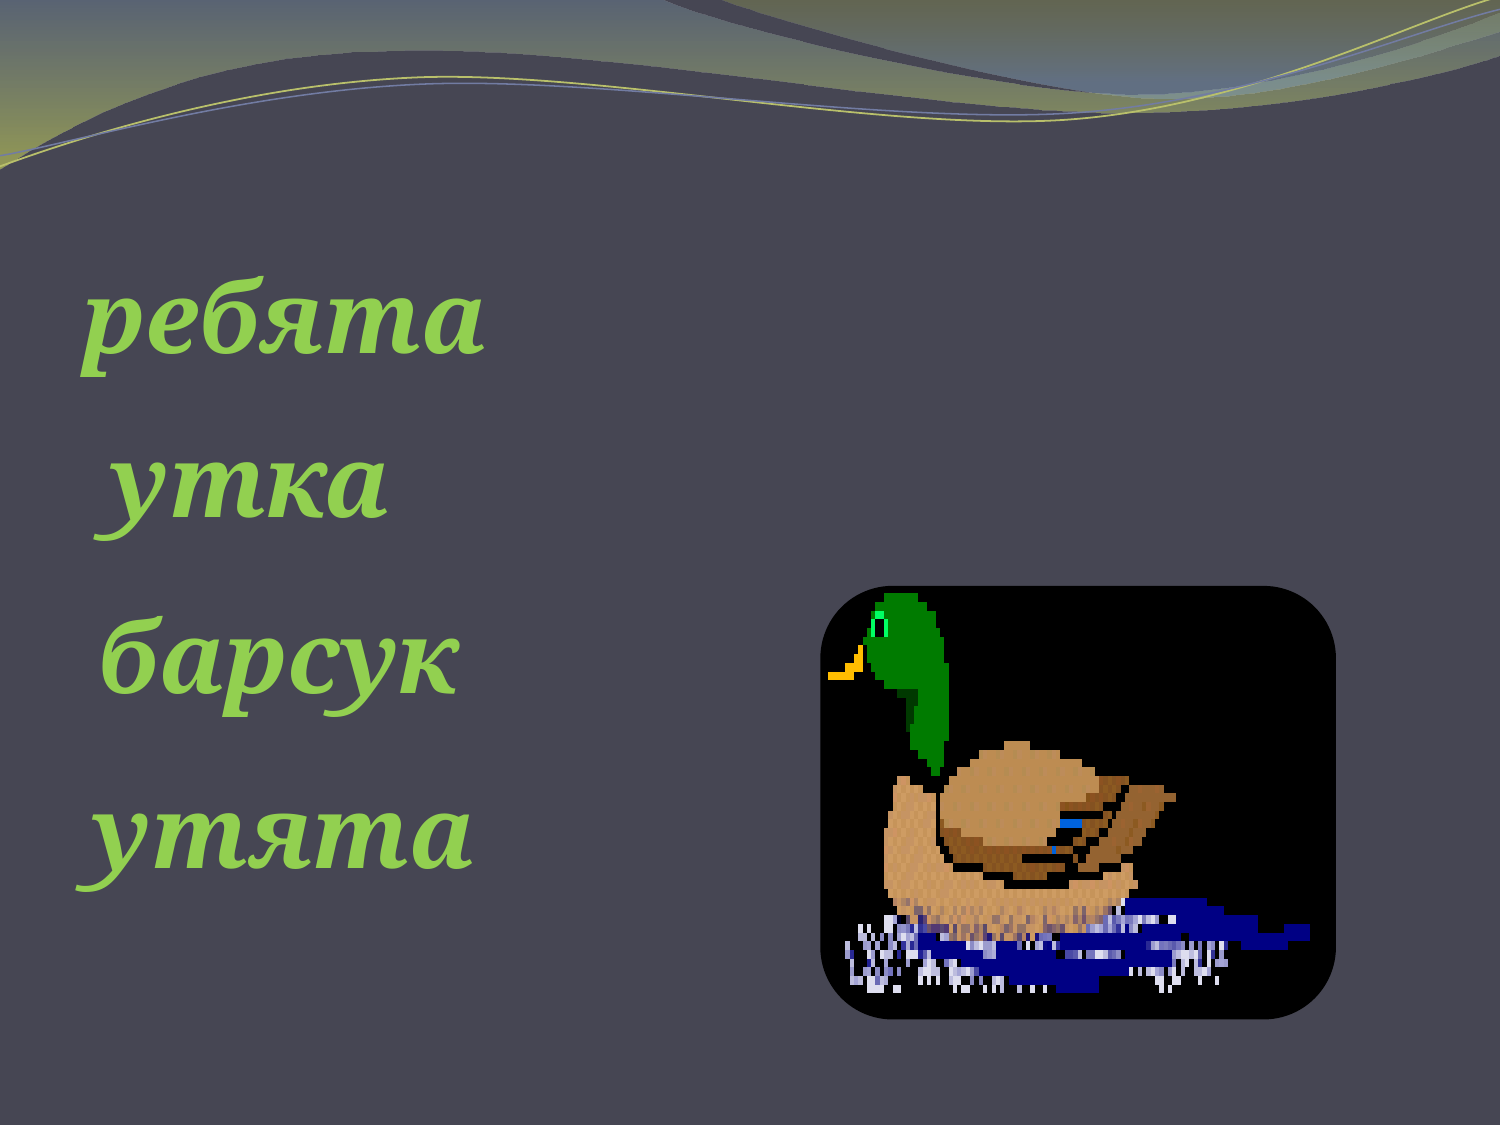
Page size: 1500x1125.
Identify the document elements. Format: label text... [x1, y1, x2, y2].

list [820, 585, 1337, 1020]
text_box утка [96, 410, 407, 545]
text_box барсук [83, 585, 475, 721]
text_box утята [78, 761, 492, 897]
text_box ребята [68, 246, 503, 381]
